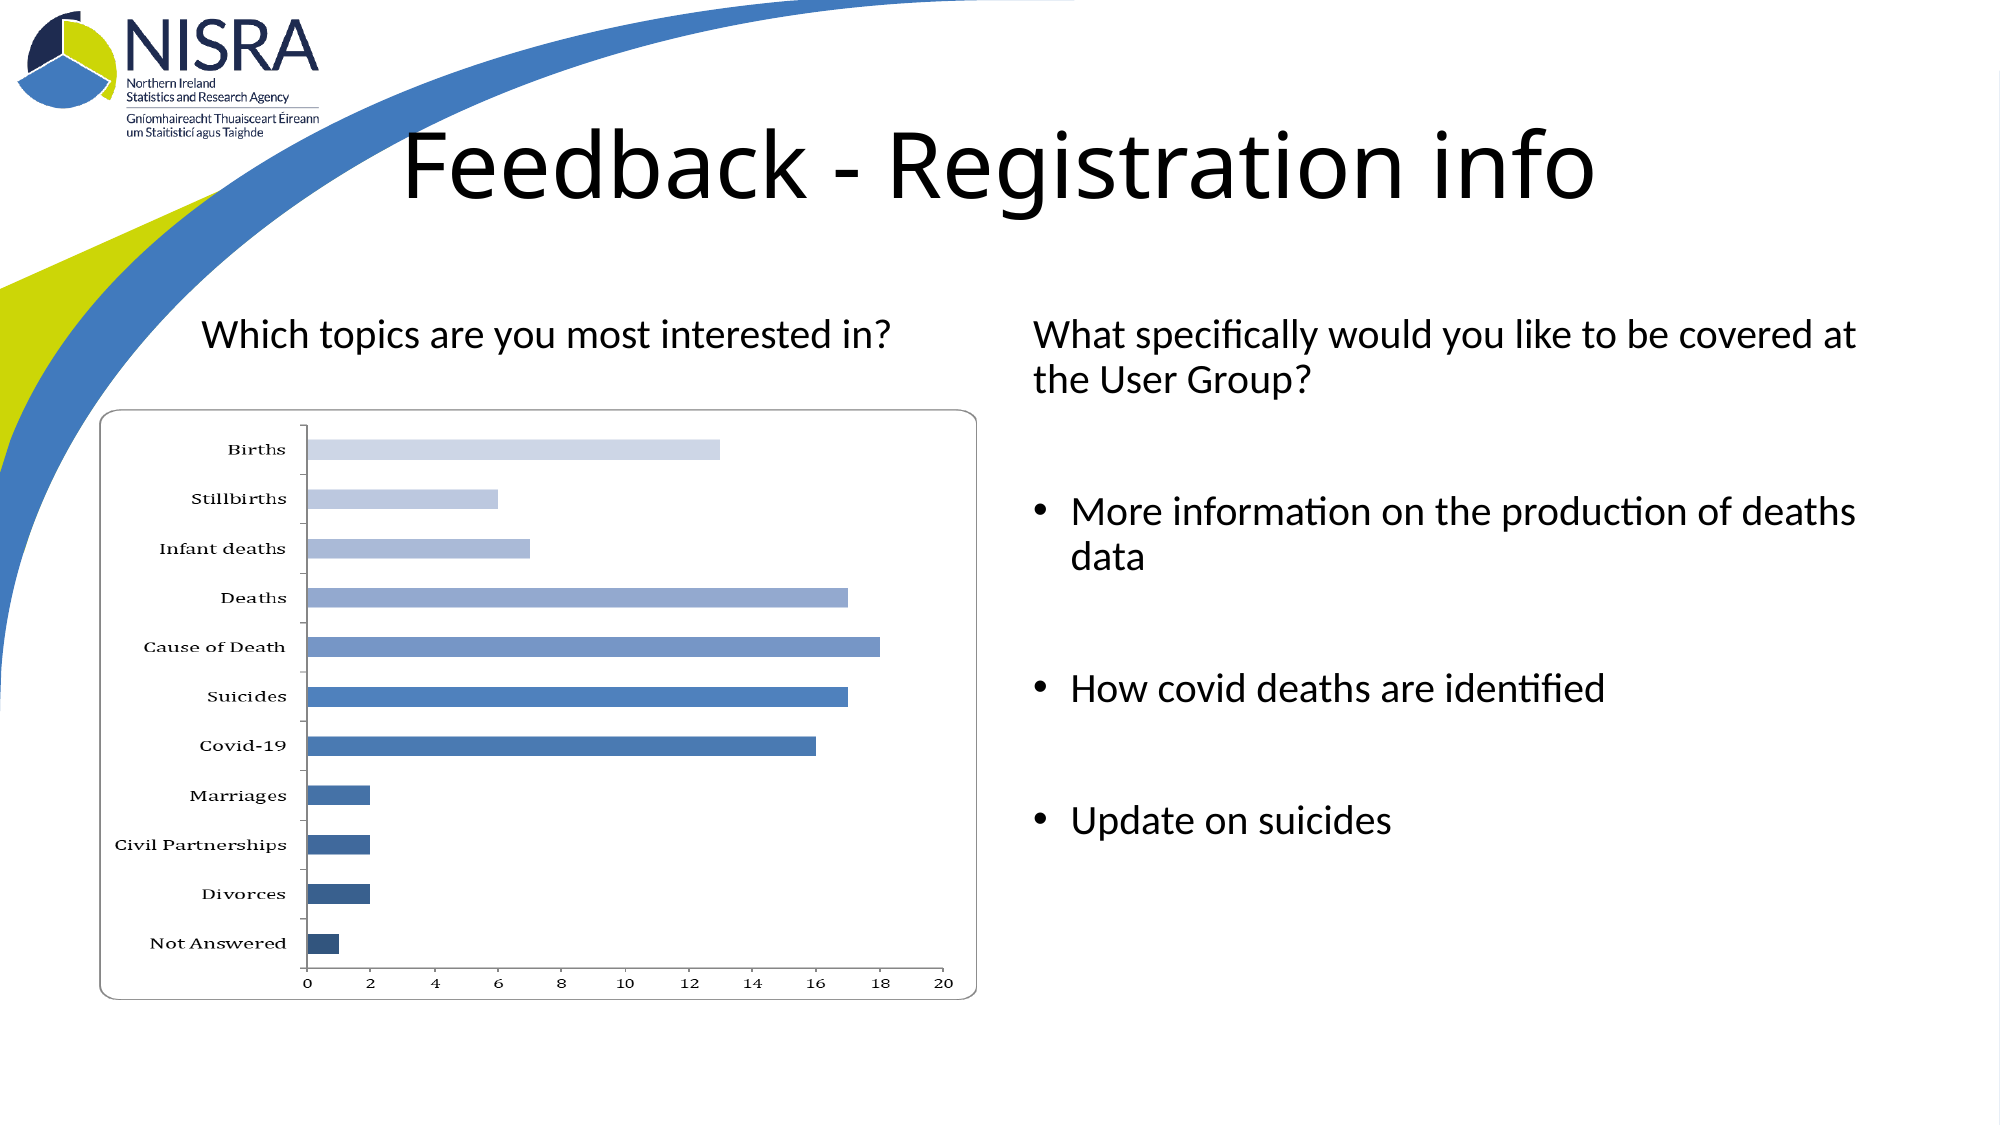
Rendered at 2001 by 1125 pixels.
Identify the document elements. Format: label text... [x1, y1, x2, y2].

picture [17, 11, 319, 139]
title Feedback - Registration info [137, 59, 1863, 278]
picture [99, 409, 977, 1000]
list Which topics are you most interested in? [184, 305, 911, 409]
text_box What specifically would you like to be covered at the User Group? More information on the production of deaths data How covid deaths are identified Update on suicides [1018, 305, 1898, 946]
